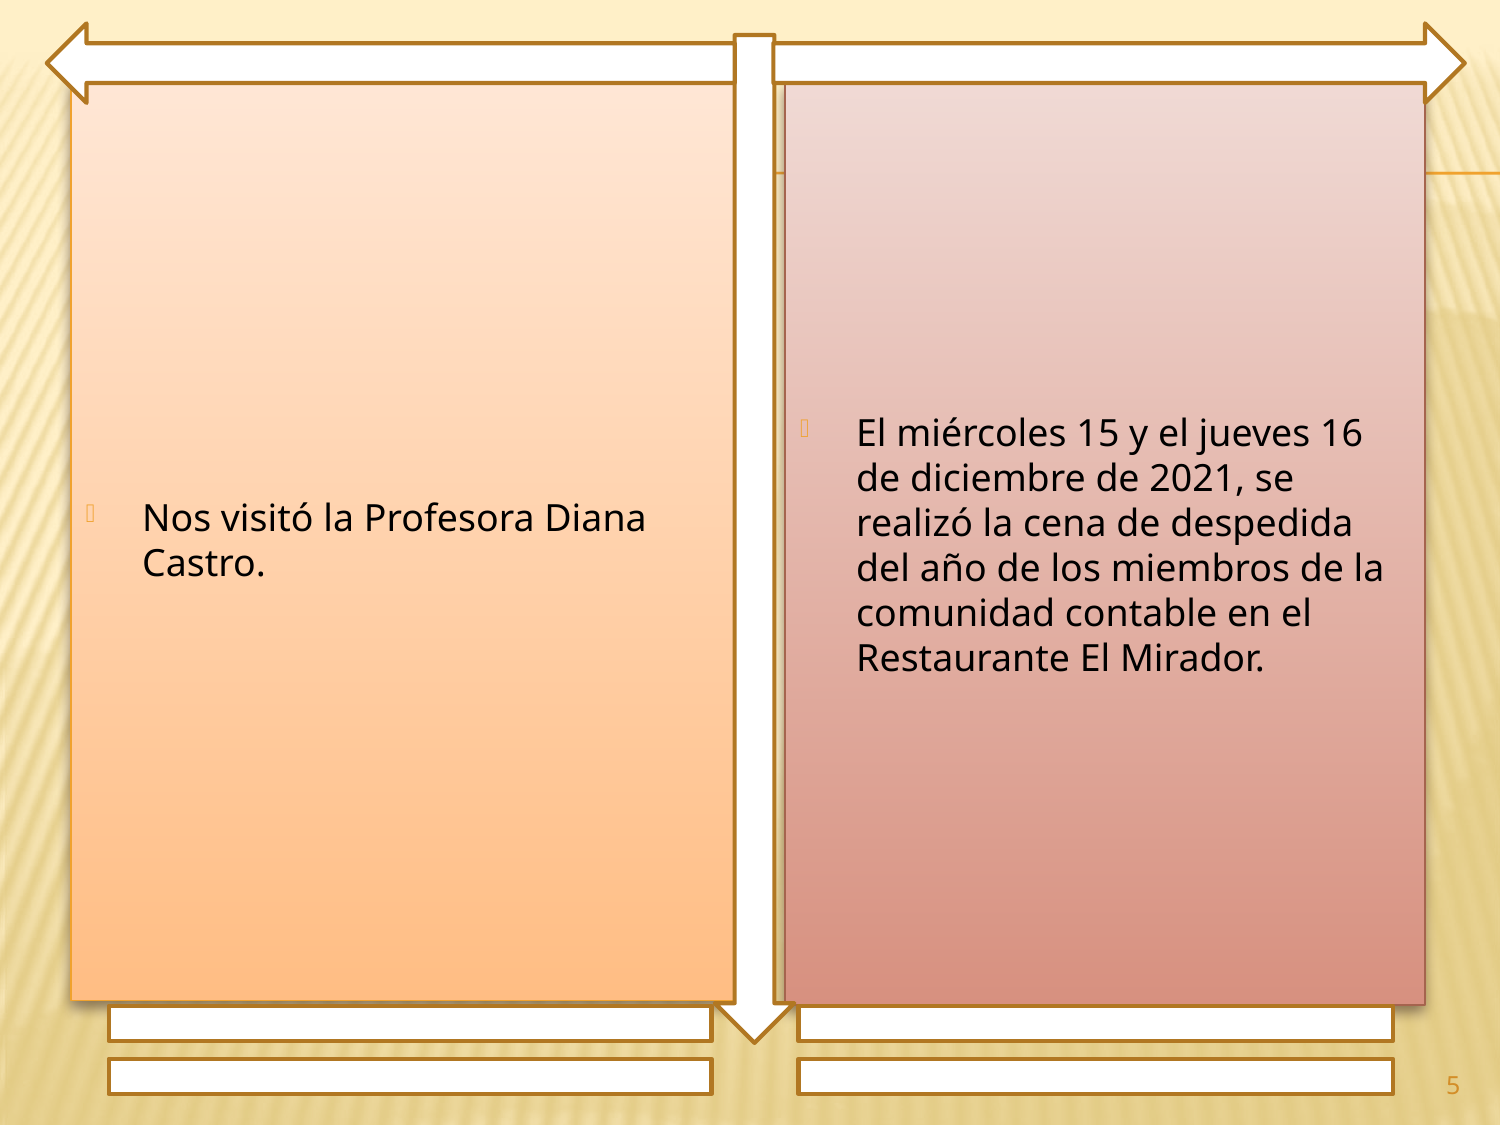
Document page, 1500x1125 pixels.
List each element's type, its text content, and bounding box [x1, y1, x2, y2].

list Nos visitó la Profesora Diana Castro. [70, 86, 732, 1001]
text_box [771, 21, 1467, 105]
slide_number 5 [1350, 1062, 1475, 1103]
text_box [796, 1057, 1395, 1096]
text_box [107, 1004, 714, 1043]
text_box [796, 1004, 1395, 1043]
text_box [44, 21, 737, 105]
list El miércoles 15 y el jueves 16 de diciembre de 2021, se realizó la cena de despedida del año de los miembros de la comunidad contable en el Restaurante El Mirador. [784, 86, 1426, 1006]
text_box [107, 1057, 714, 1096]
text_box [712, 32, 797, 1046]
